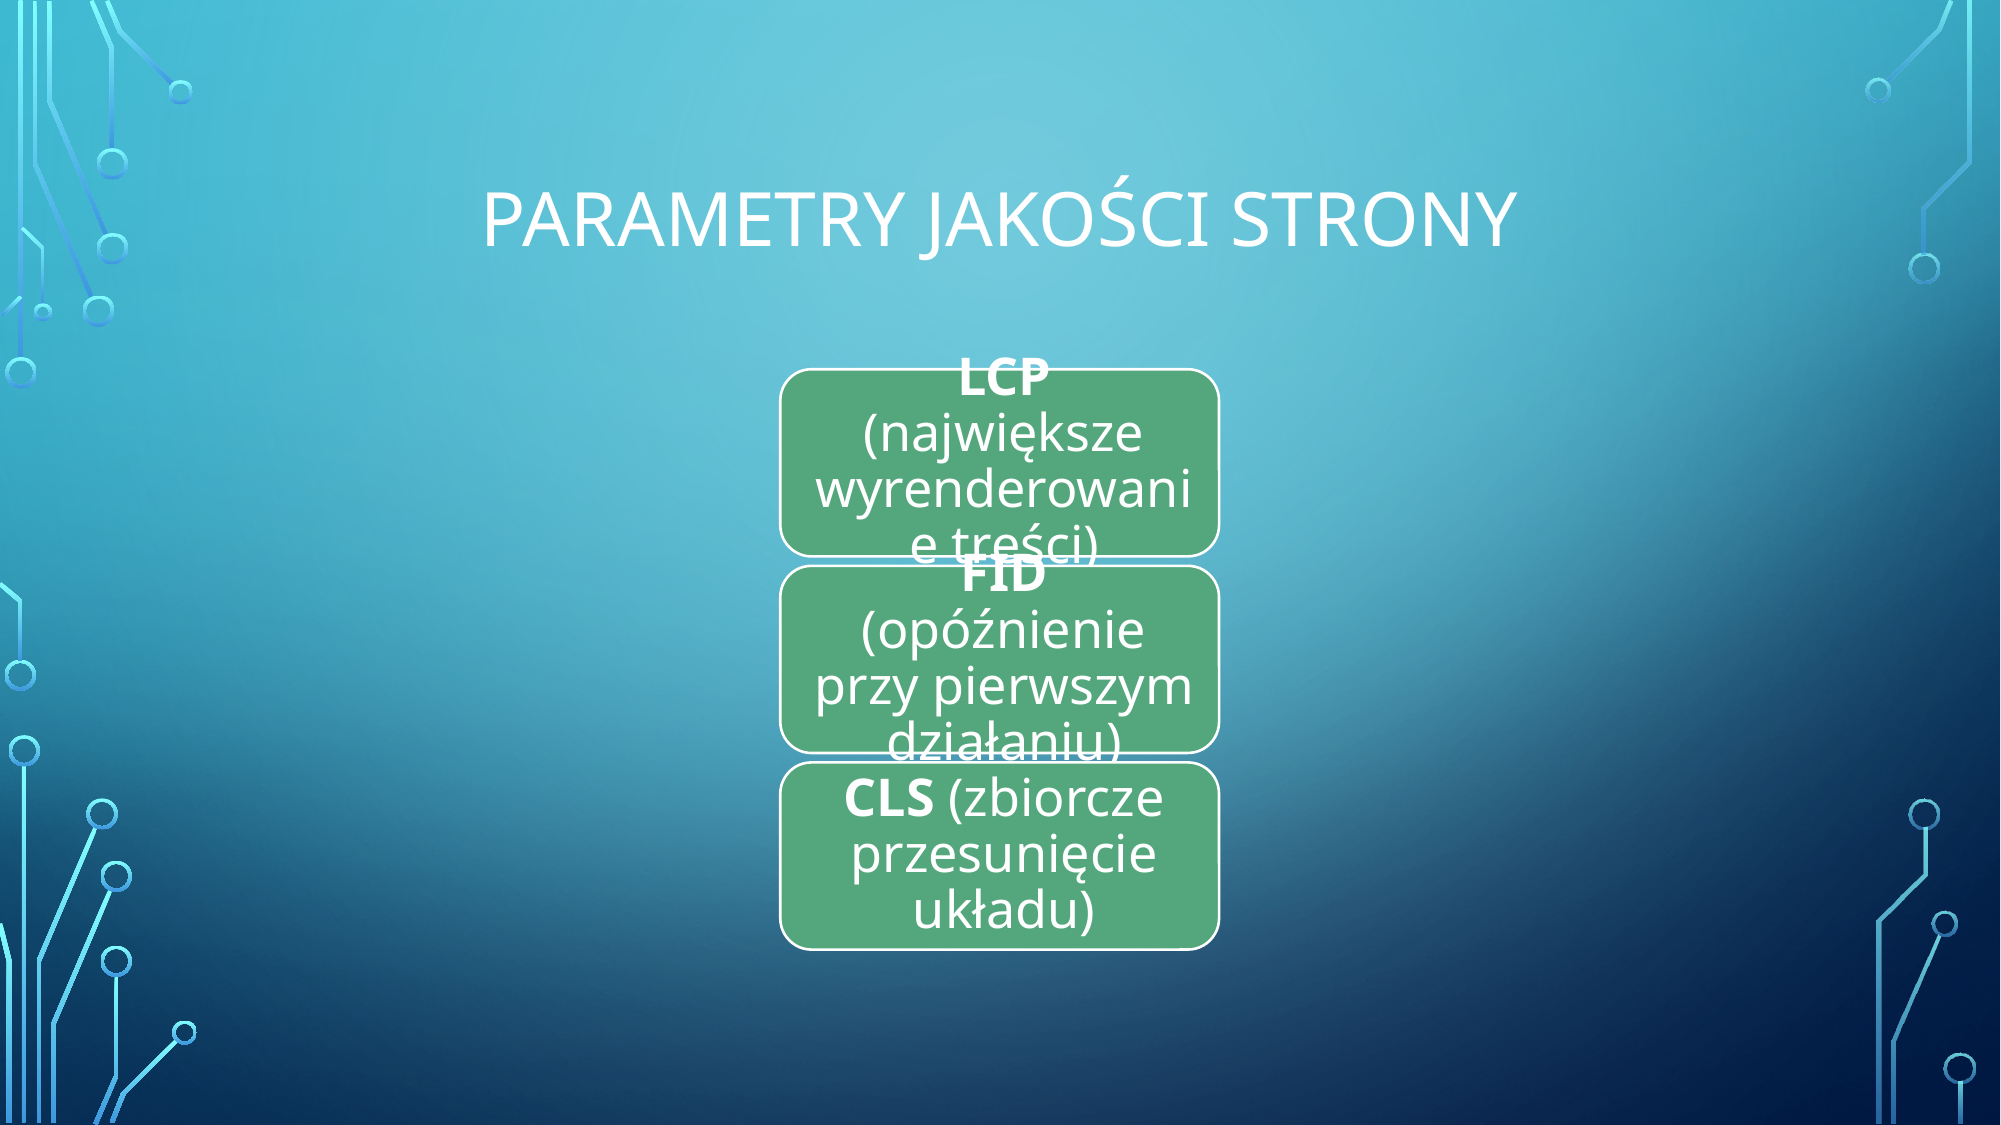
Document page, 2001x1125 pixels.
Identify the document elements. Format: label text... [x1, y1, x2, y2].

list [390, 368, 1610, 951]
title Parametry jakości strony [187, 101, 1813, 344]
